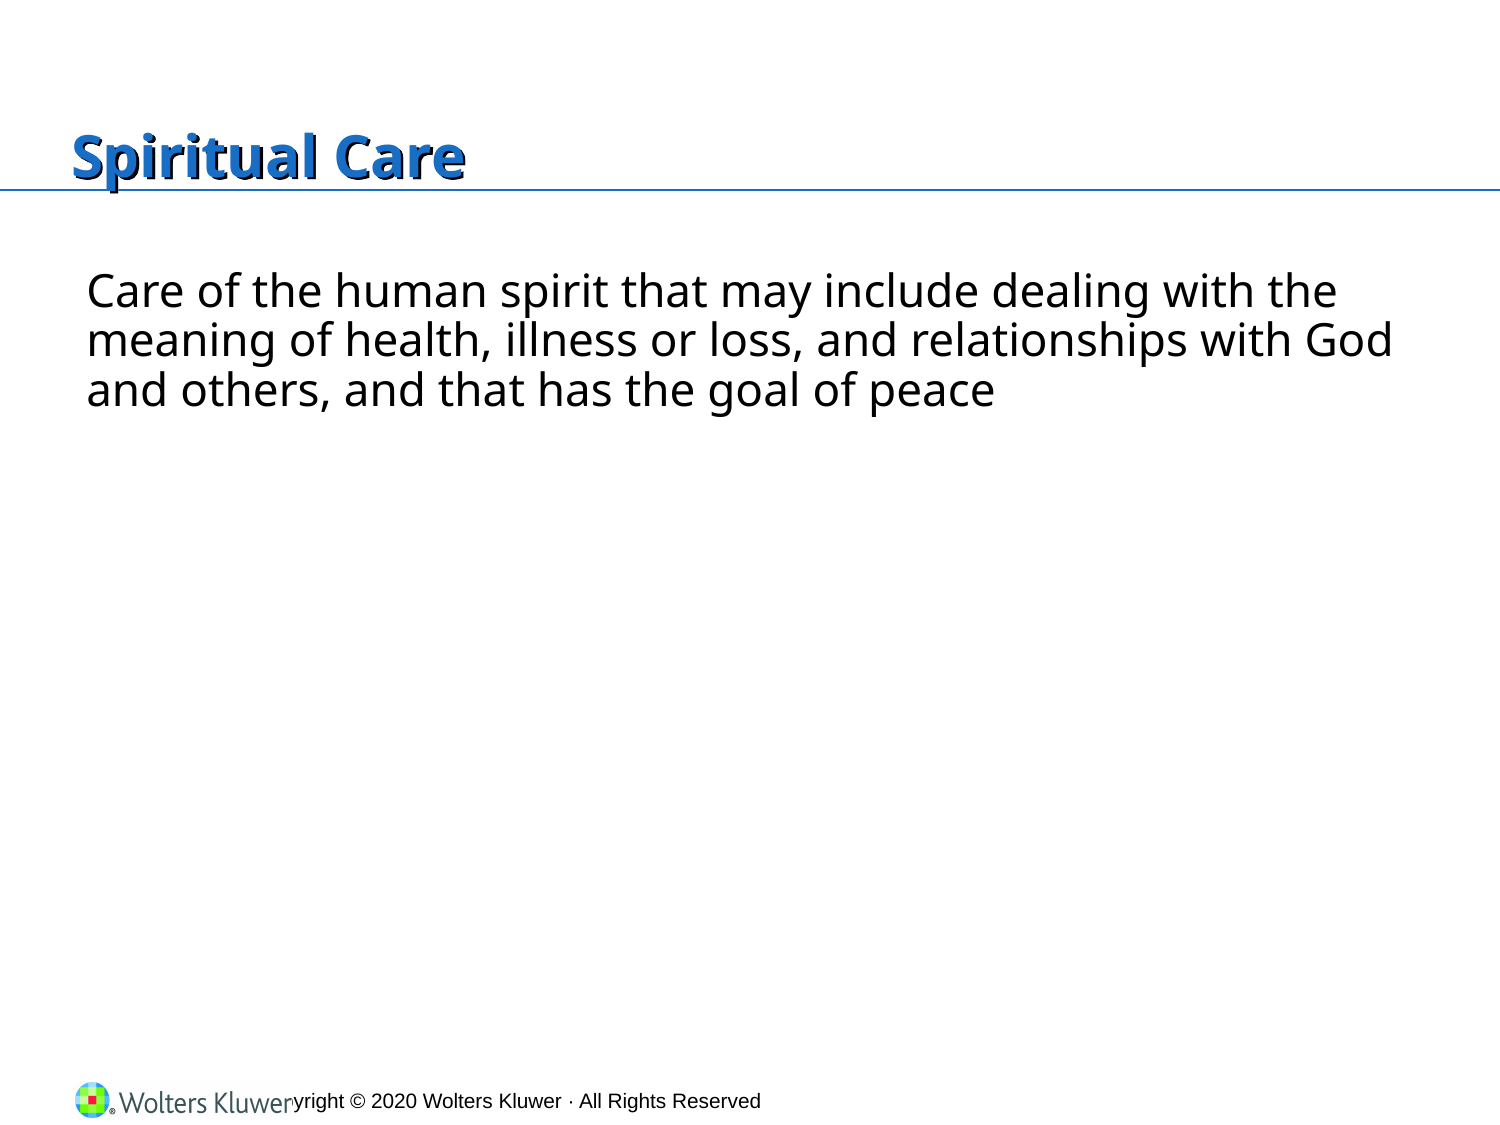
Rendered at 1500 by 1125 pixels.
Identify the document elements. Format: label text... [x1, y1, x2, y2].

title Spiritual Care [70, 126, 1470, 191]
picture [75, 1082, 292, 1118]
list Care of the human spirit that may include dealing with the meaning of health, illness or loss, and relationships with God and others, and that has the goal of peace [71, 260, 1485, 865]
